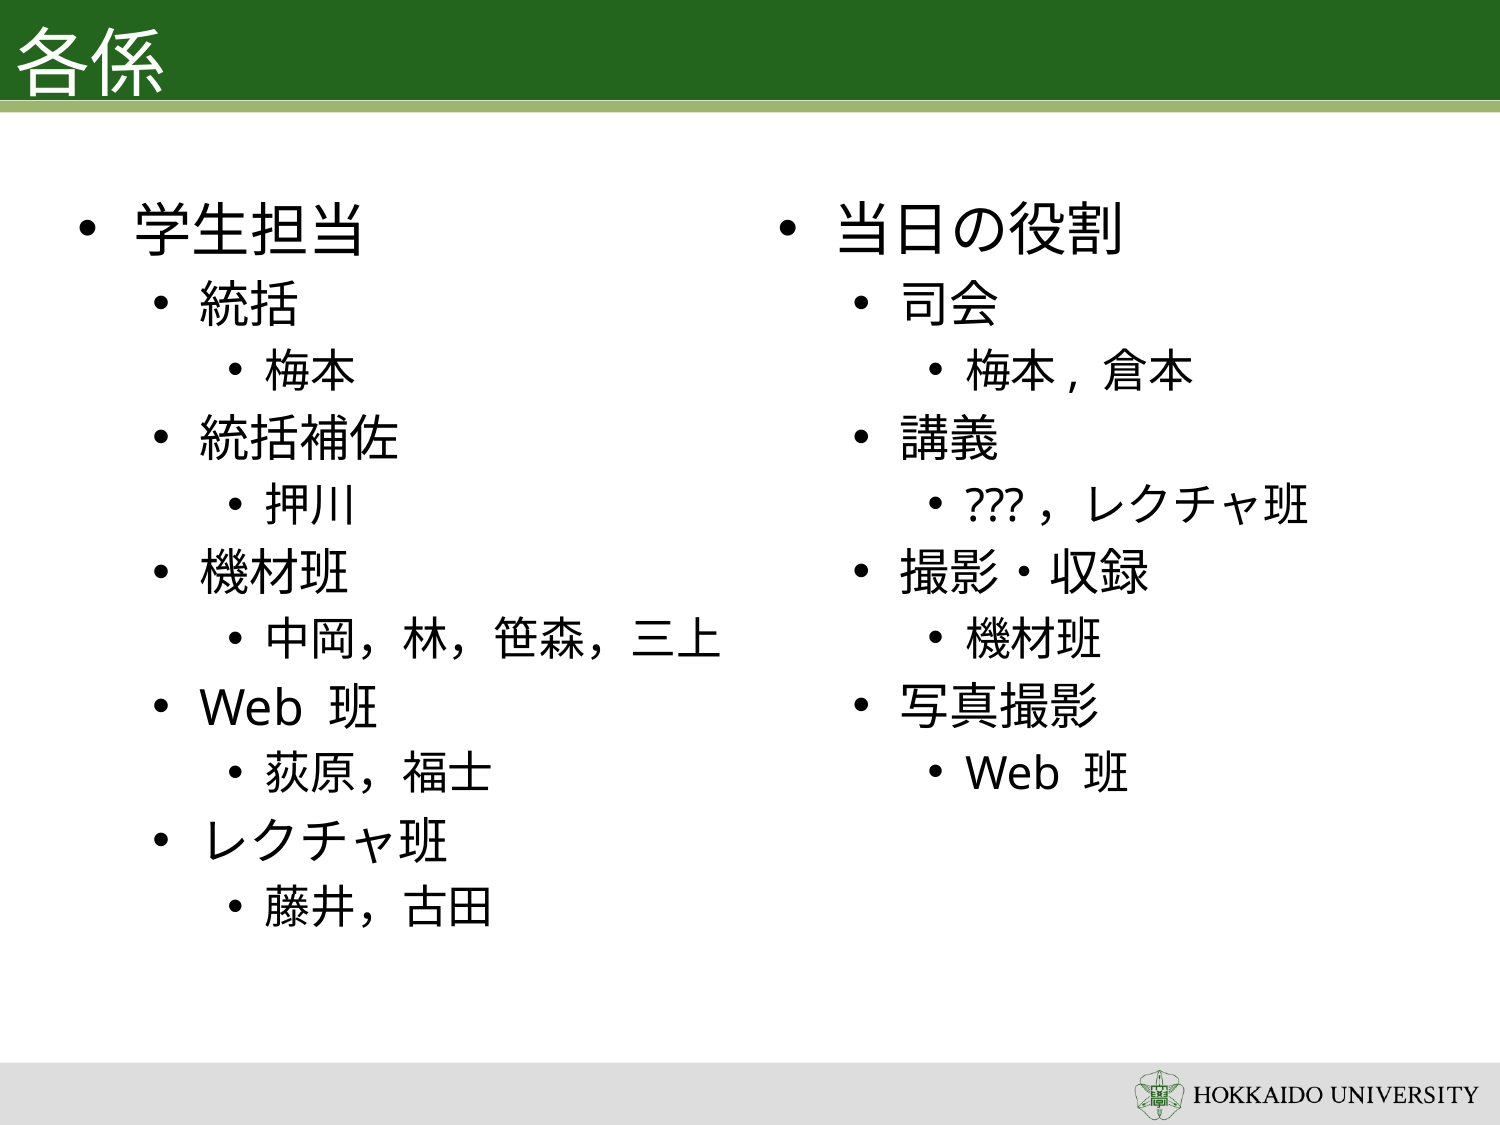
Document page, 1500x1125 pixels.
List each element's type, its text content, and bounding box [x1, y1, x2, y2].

list 当日の役割 司会 梅本, 倉本 講義 ???，レクチャ班 撮影・収録 機材班 写真撮影 Web 班 [762, 184, 1471, 1000]
list 学生担当 統括 梅本 統括補佐 押川 機材班 中岡，林，笹森，三上 Web 班 荻原，福士 レクチャ班 藤井，古田 [62, 184, 774, 1001]
title 各係 [0, 17, 1241, 103]
picture [1125, 1064, 1488, 1125]
